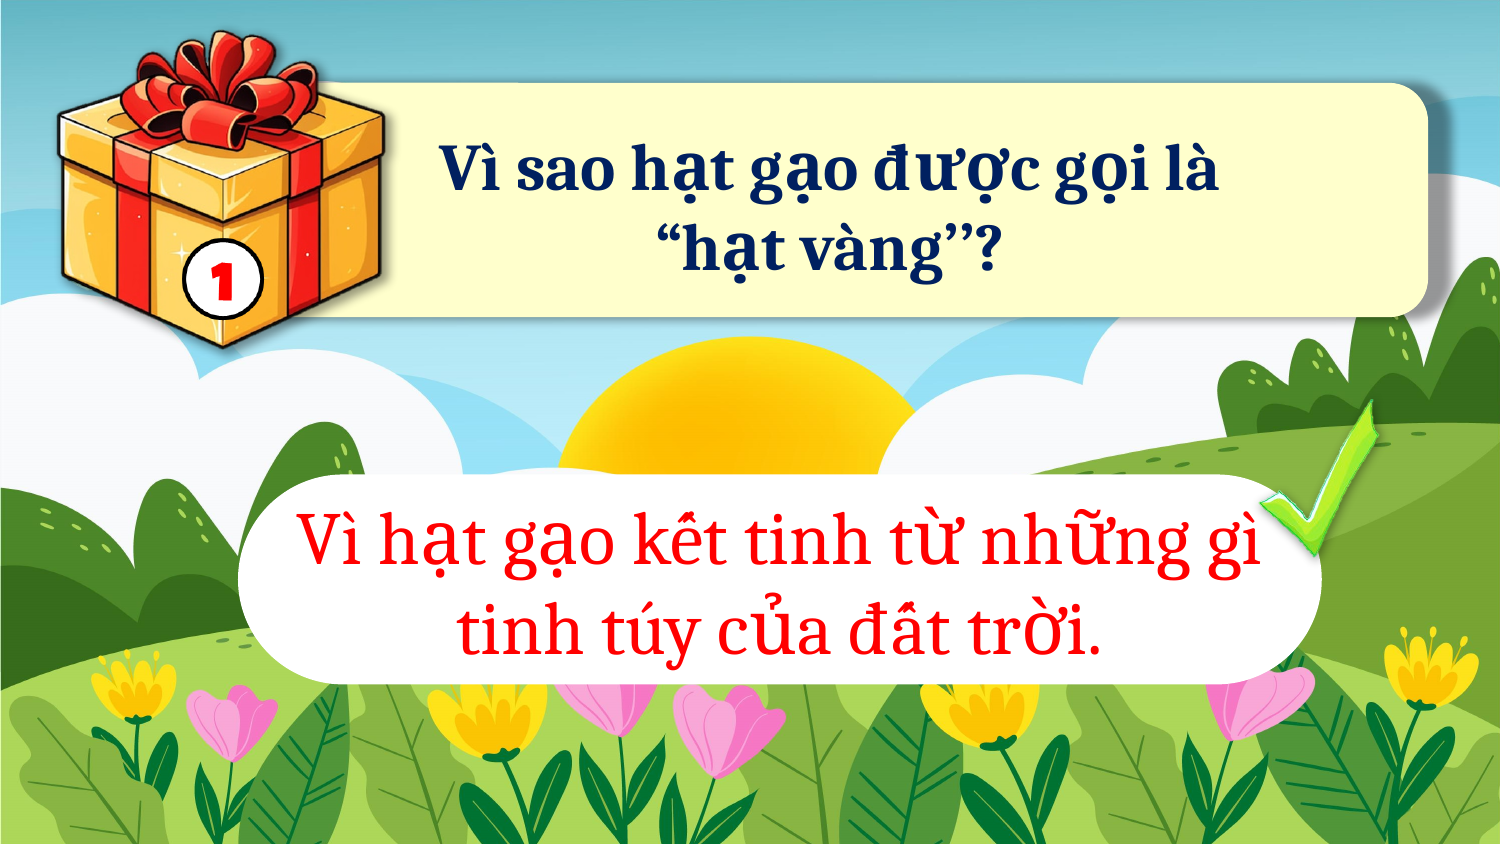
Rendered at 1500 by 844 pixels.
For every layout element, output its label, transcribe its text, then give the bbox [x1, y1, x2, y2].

text_box [493, 81, 1430, 319]
text_box Vì hạt gạo kết tinh từ những gì tinh túy của đất trời. [236, 473, 1308, 686]
text_box Vì sao hạt gạo được gọi là “hạt vàng’’? [478, 118, 1301, 290]
picture [0, 0, 1500, 844]
